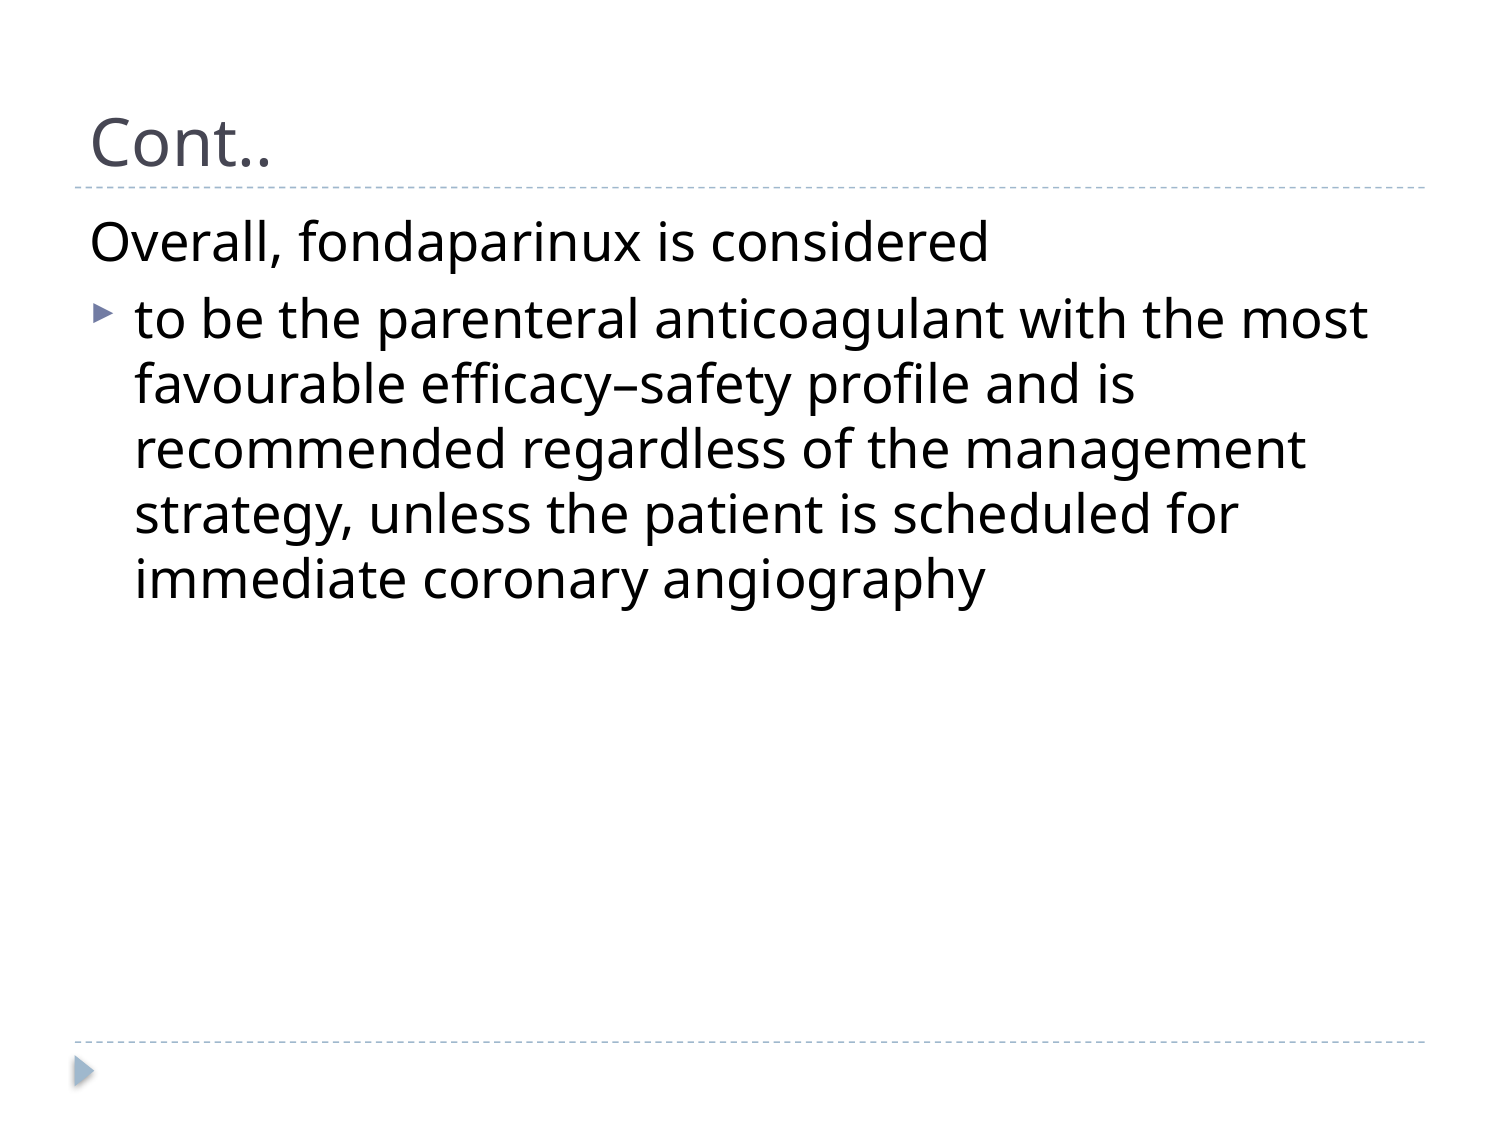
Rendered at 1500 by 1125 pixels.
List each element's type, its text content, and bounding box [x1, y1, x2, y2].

list Overall, fondaparinux is considered to be the parenteral anticoagulant with the most favourable efficacy–safety profile and is recommended regardless of the management strategy, unless the patient is scheduled for immediate coronary angiography [75, 200, 1425, 1010]
title Cont.. [75, 24, 1425, 188]
